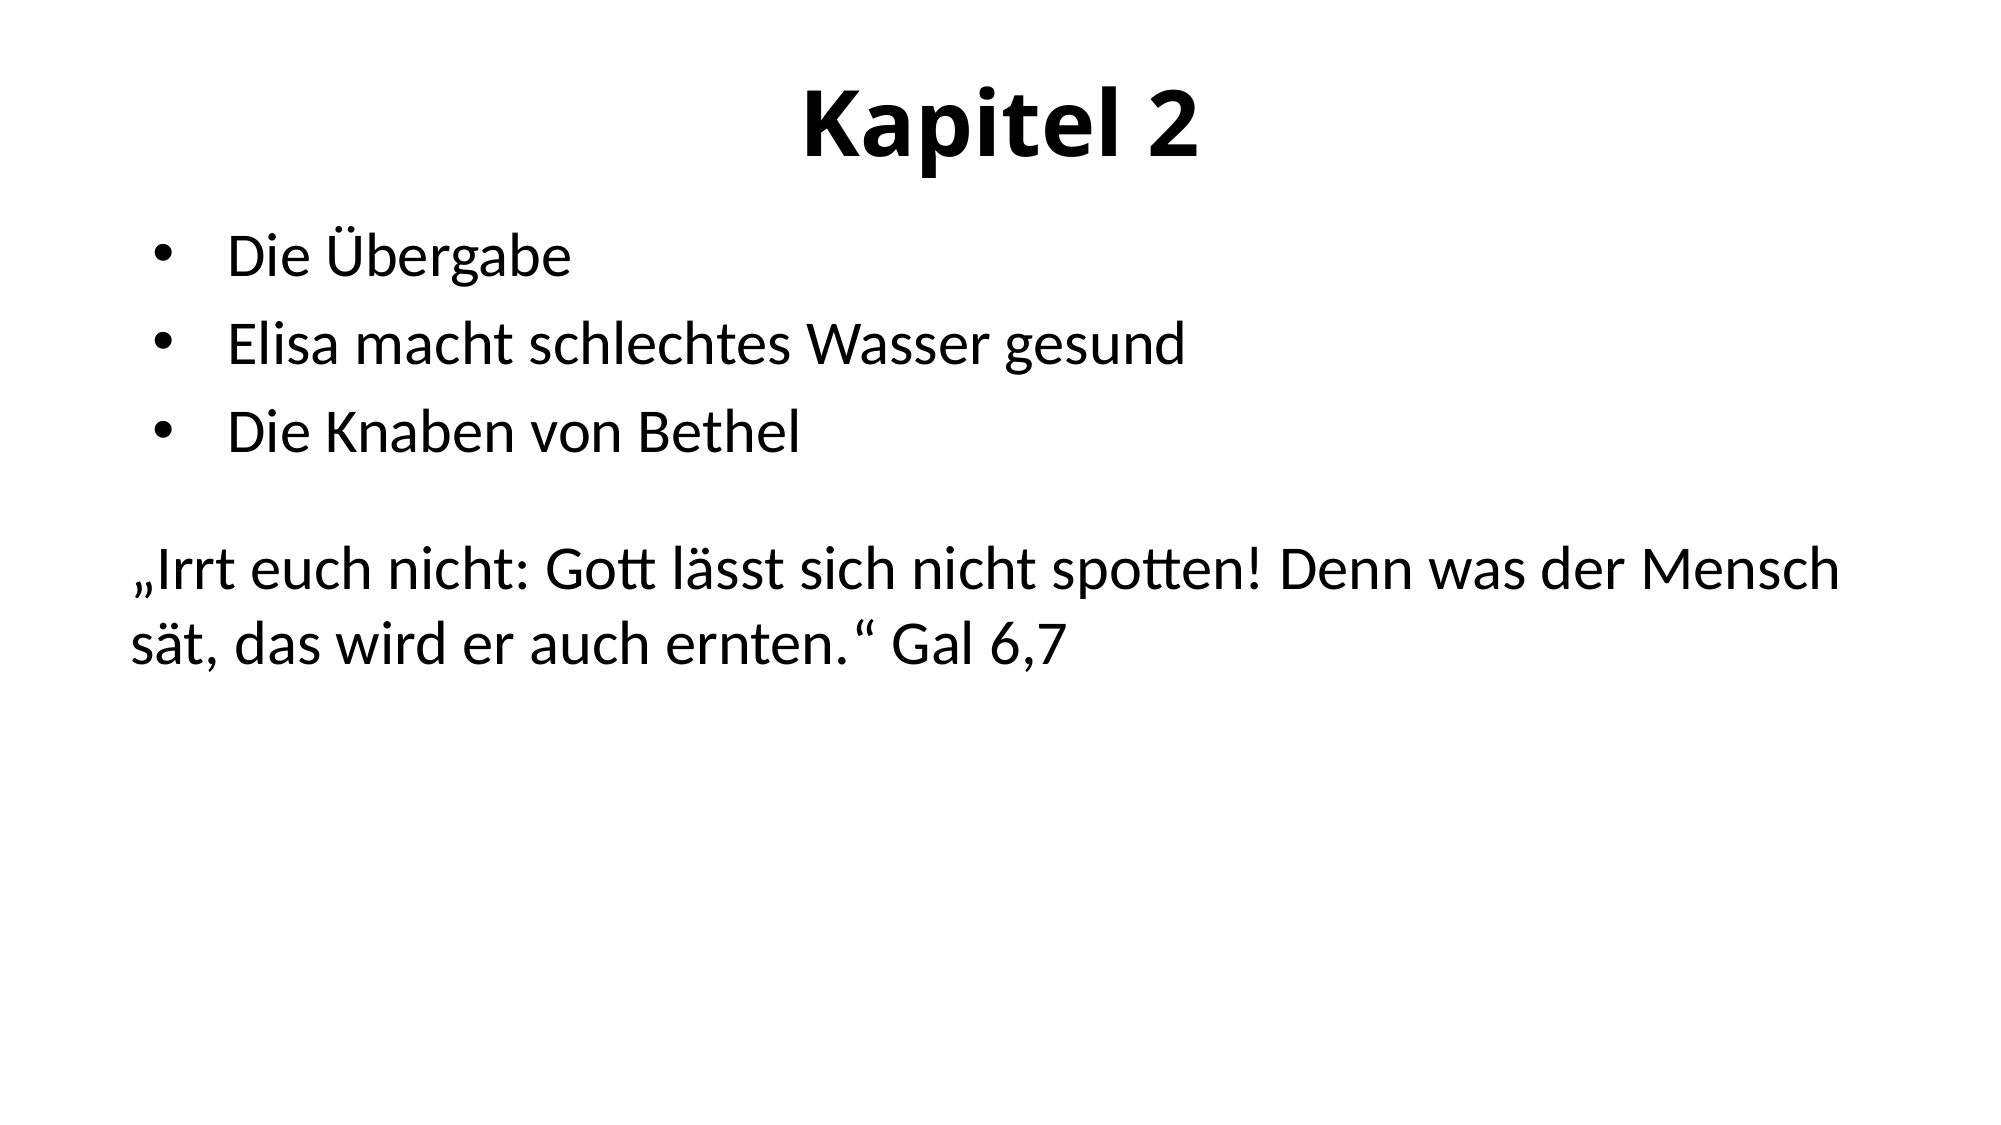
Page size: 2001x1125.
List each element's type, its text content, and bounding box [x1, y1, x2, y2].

text_box „Irrt euch nicht: Gott lässt sich nicht spotten! Denn was der Mensch sät, das wird er auch ernten.“ Gal 6,7 [115, 519, 1949, 685]
title Kapitel 2 [137, 59, 1863, 194]
text_box Die Übergabe Elisa macht schlechtes Wasser gesund Die Knaben von Bethel [137, 214, 1949, 474]
